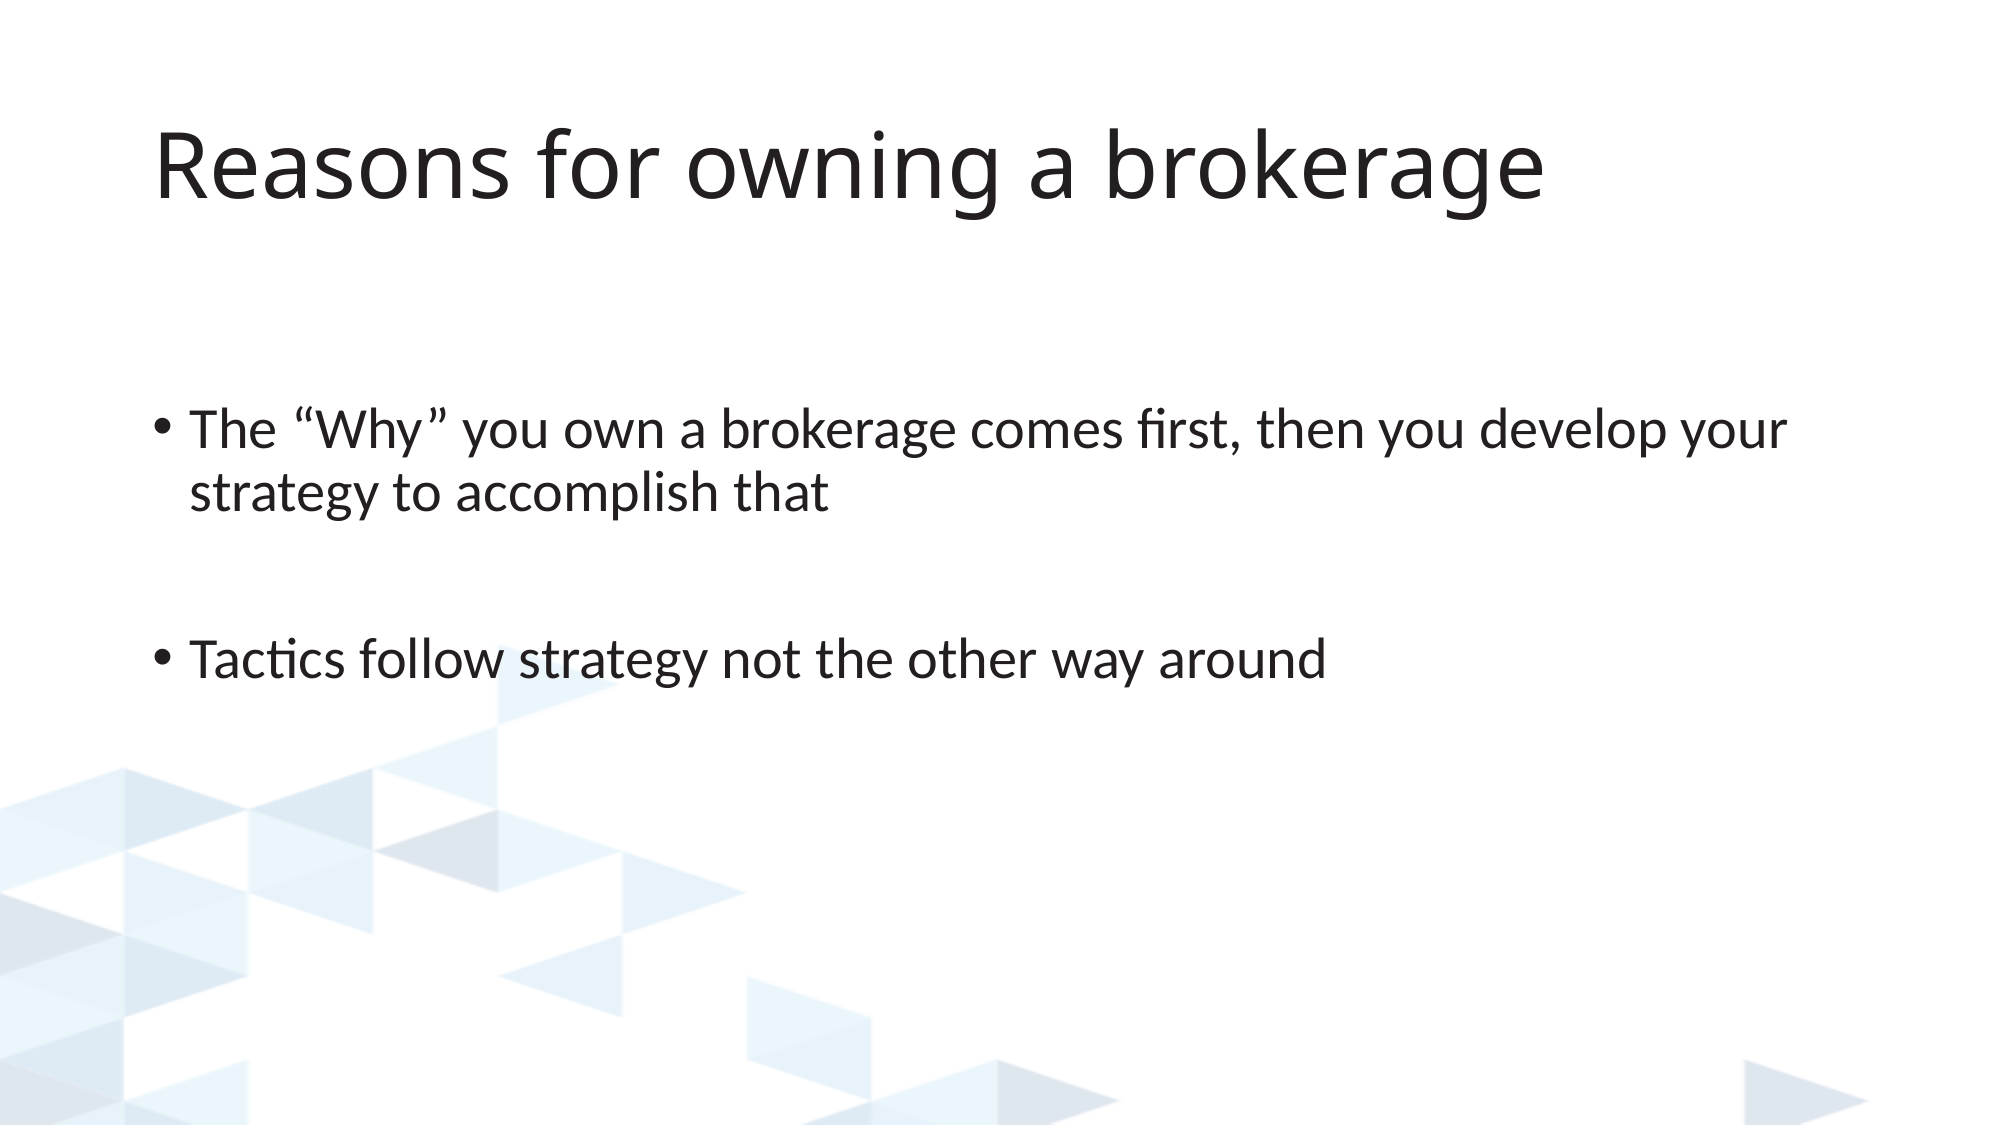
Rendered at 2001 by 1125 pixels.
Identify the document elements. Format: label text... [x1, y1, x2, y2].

title Reasons for owning a brokerage [137, 59, 1863, 278]
list The “Why” you own a brokerage comes first, then you develop your strategy to accomplish that Tactics follow strategy not the other way around [137, 299, 1863, 1014]
